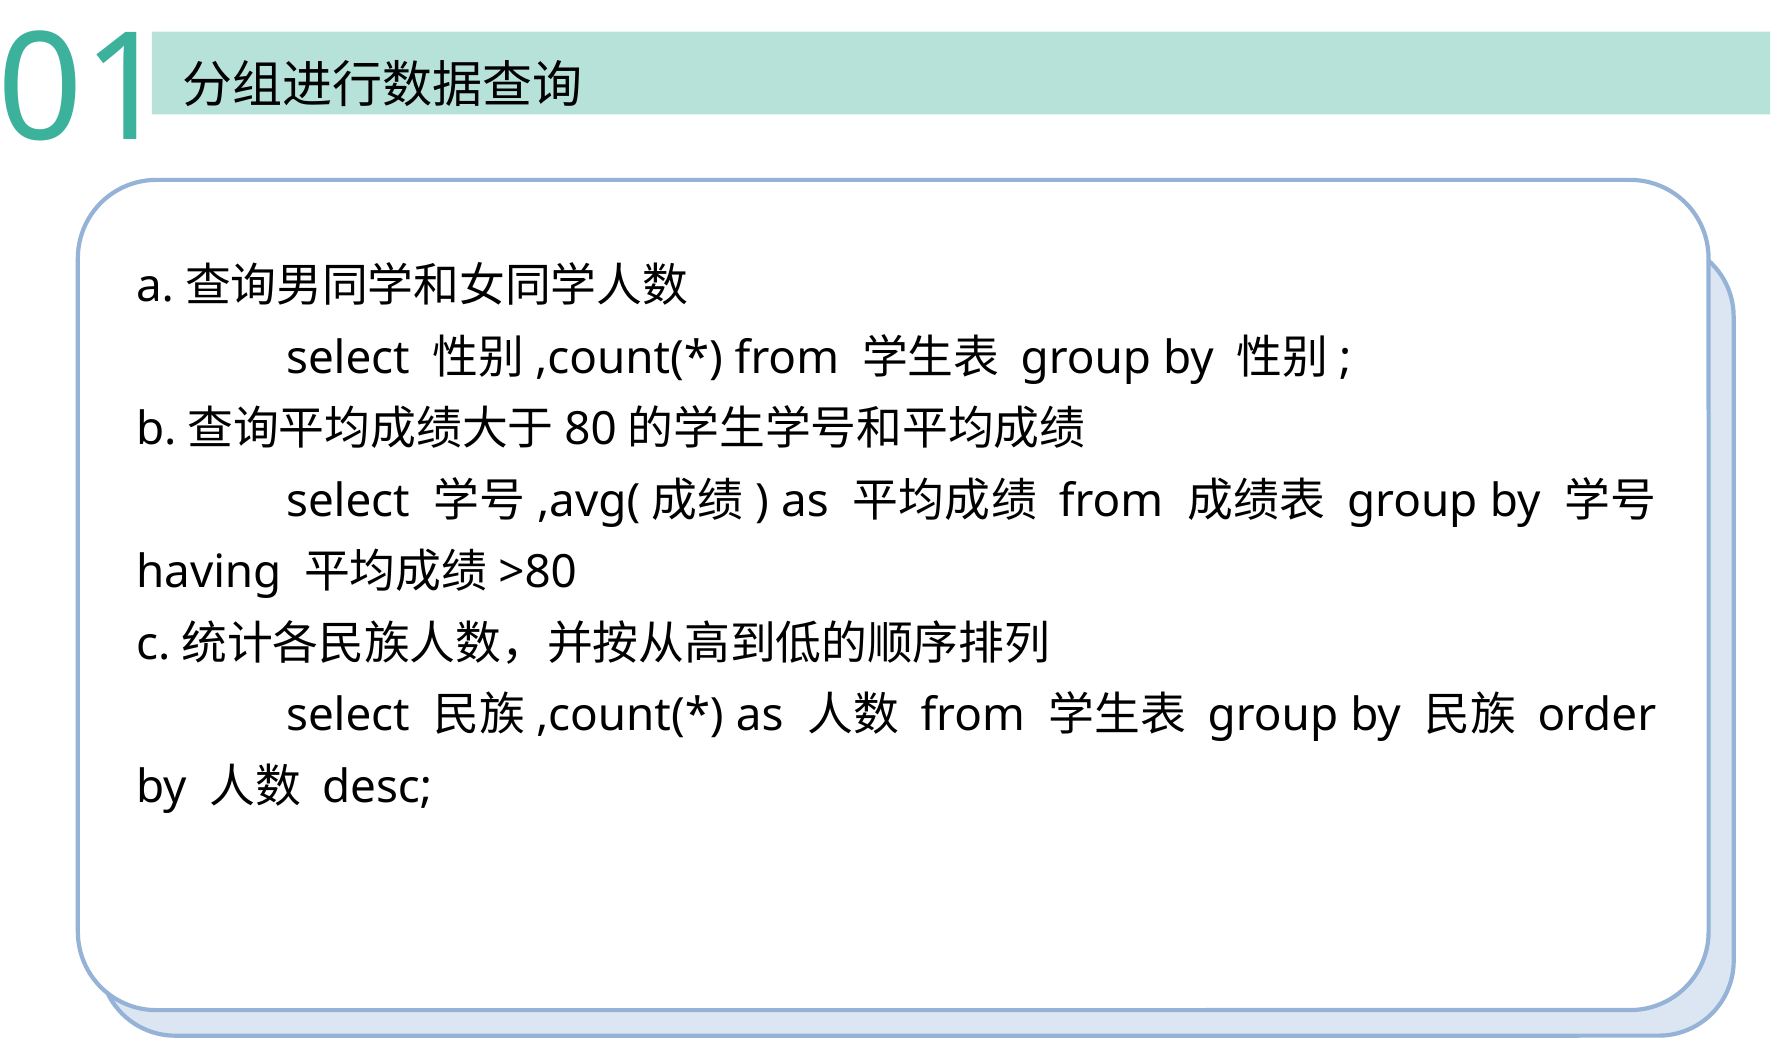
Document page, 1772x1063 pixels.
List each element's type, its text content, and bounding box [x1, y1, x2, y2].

text_box 01 [0, 0, 185, 177]
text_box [1168, 0, 1758, 273]
text_box 分组进行数据查询 [167, 45, 598, 121]
text_box [150, 30, 1163, 116]
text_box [77, 179, 1735, 1036]
text_box [1763, 30, 1772, 116]
